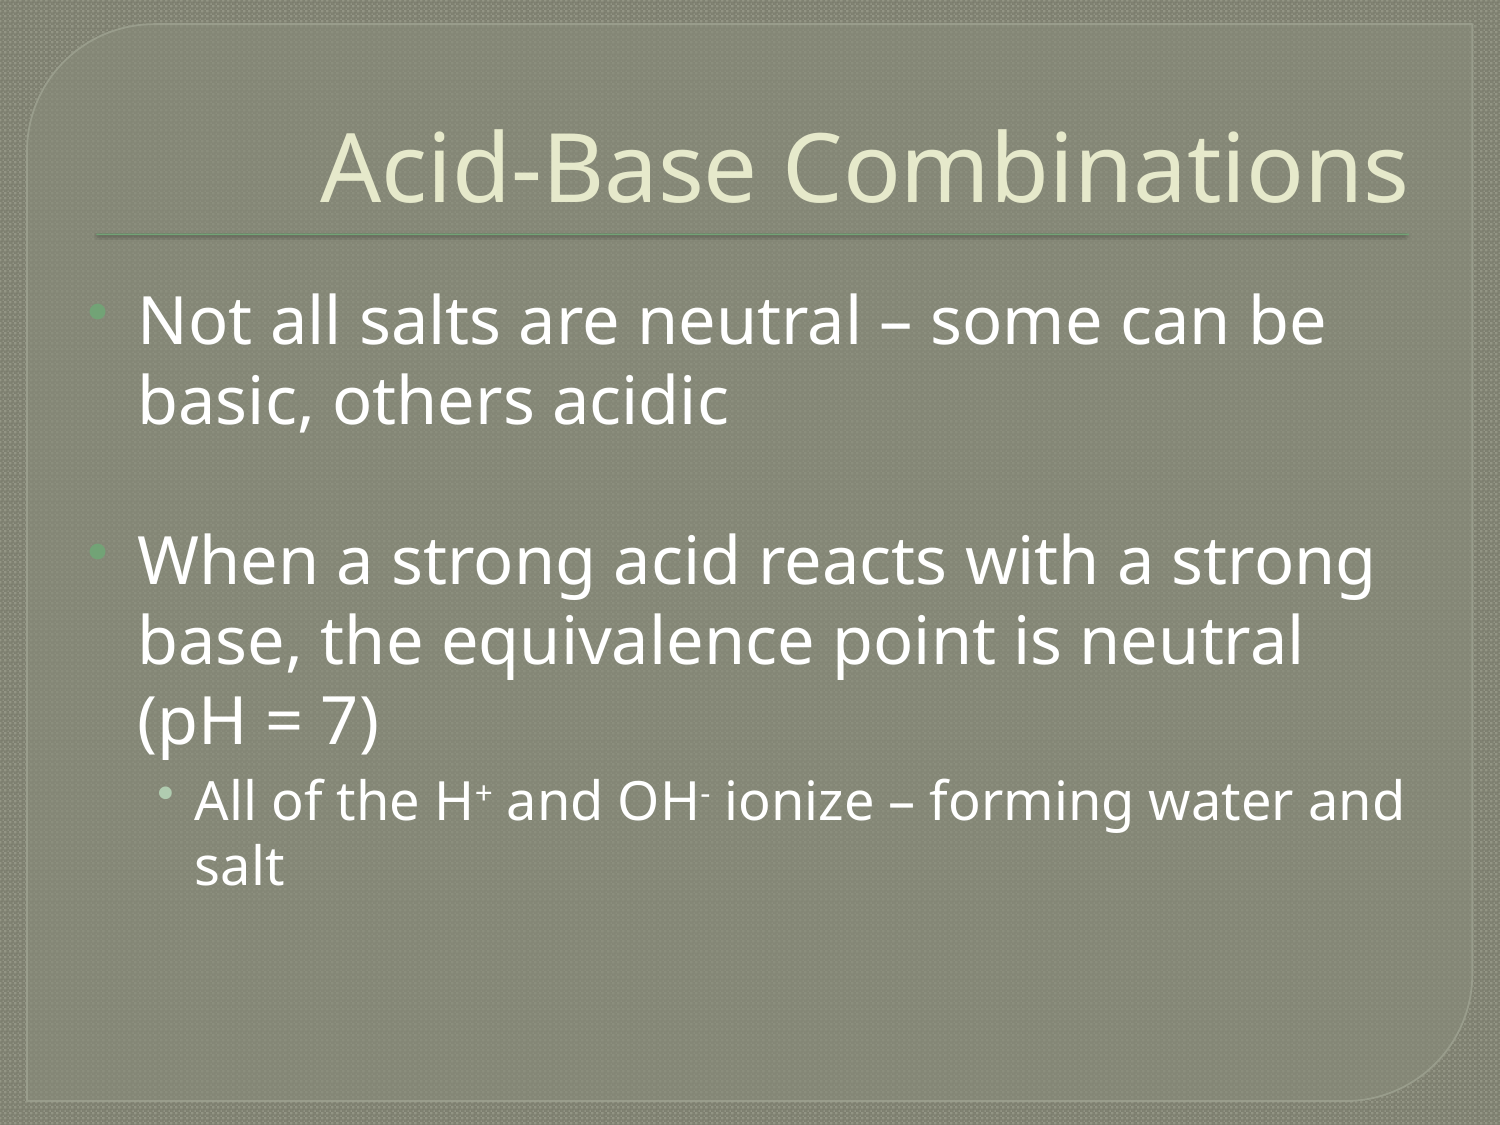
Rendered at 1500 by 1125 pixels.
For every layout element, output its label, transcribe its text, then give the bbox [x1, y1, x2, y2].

list Not all salts are neutral – some can be basic, others acidic When a strong acid reacts with a strong base, the equivalence point is neutral (pH = 7) All of the H+ and OH- ionize – forming water and salt [75, 270, 1425, 1013]
title Acid-Base Combinations [75, 41, 1425, 230]
